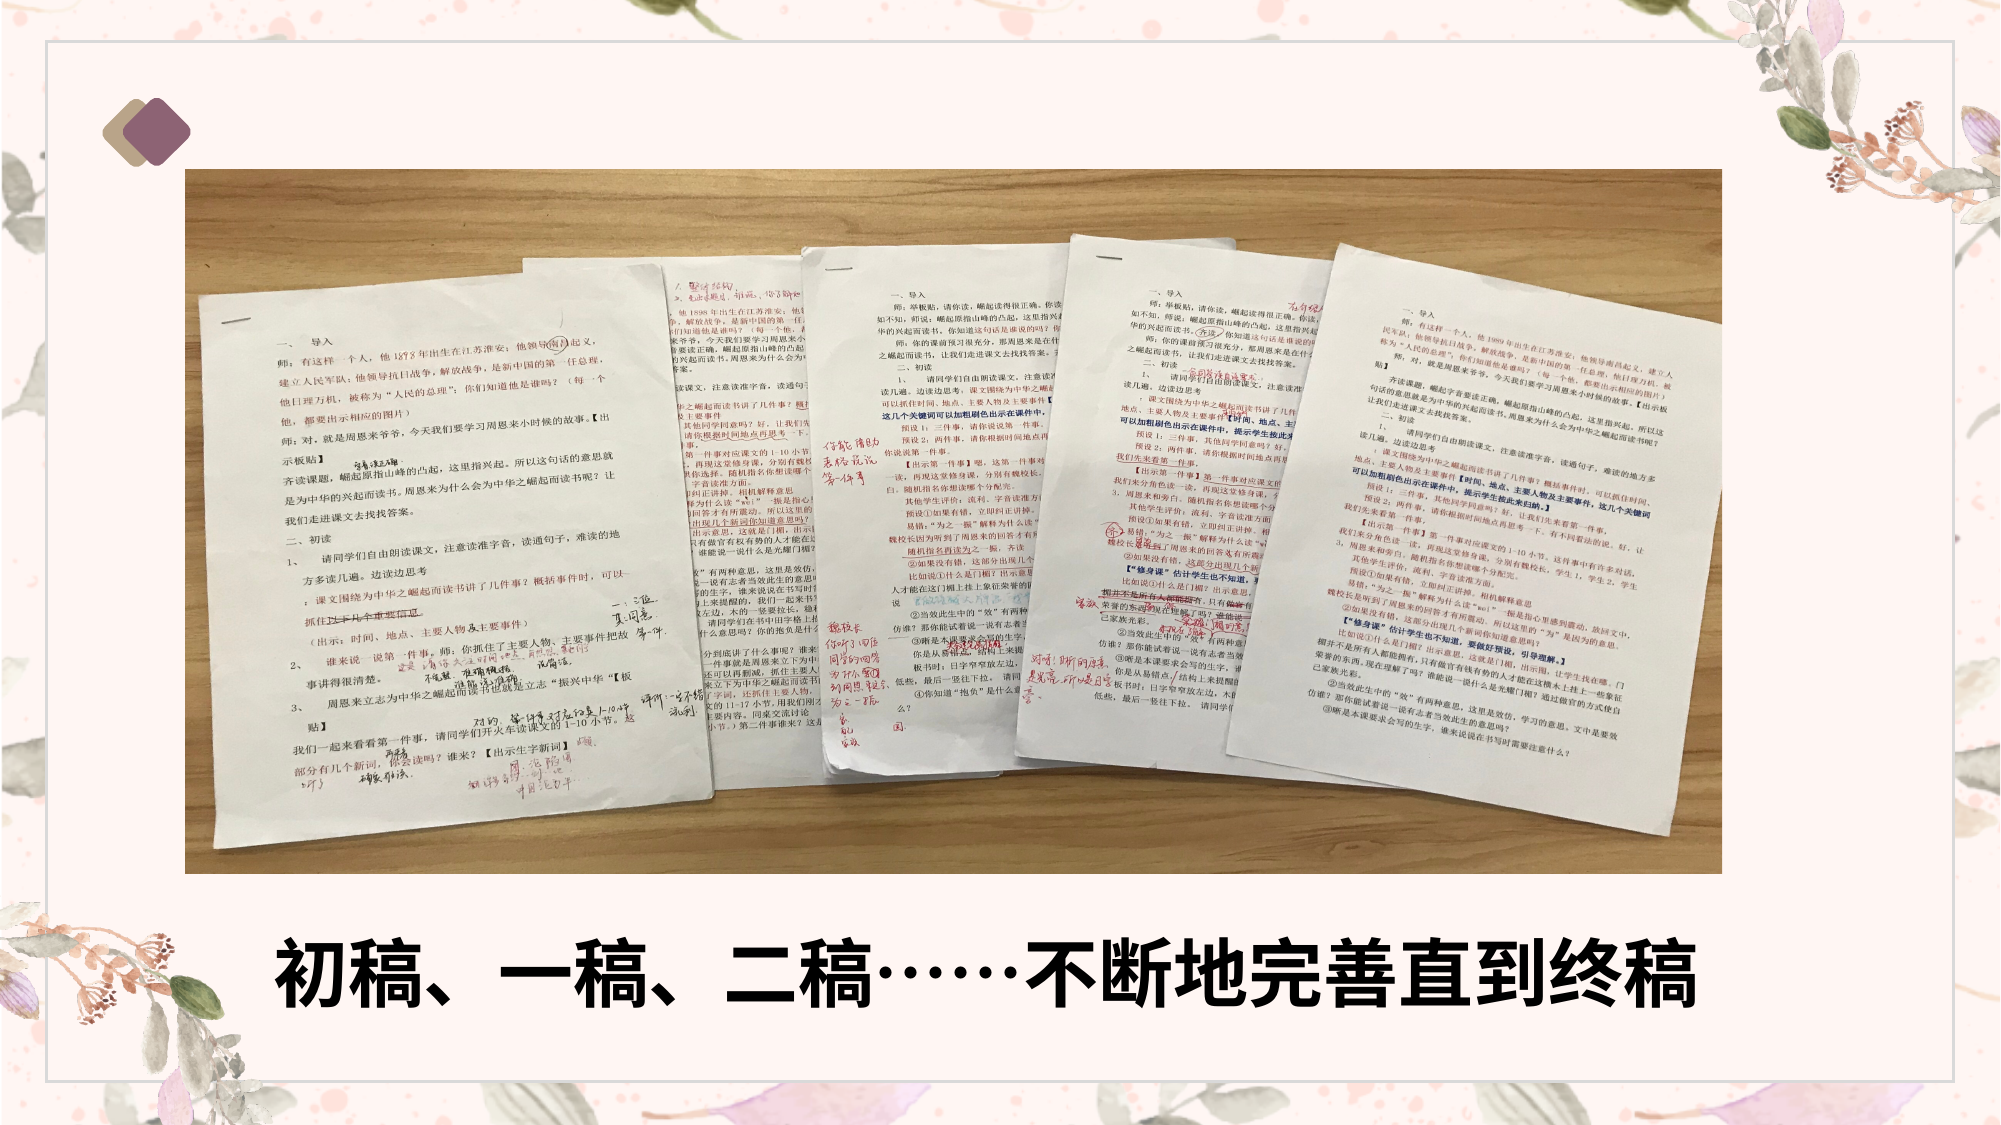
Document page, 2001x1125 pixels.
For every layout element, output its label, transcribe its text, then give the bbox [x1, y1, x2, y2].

text_box [121, 97, 192, 167]
text_box [101, 98, 147, 168]
picture [0, 0, 2001, 1125]
text_box 初稿、一稿、二稿……不断地完善直到终稿 [258, 918, 1878, 1024]
